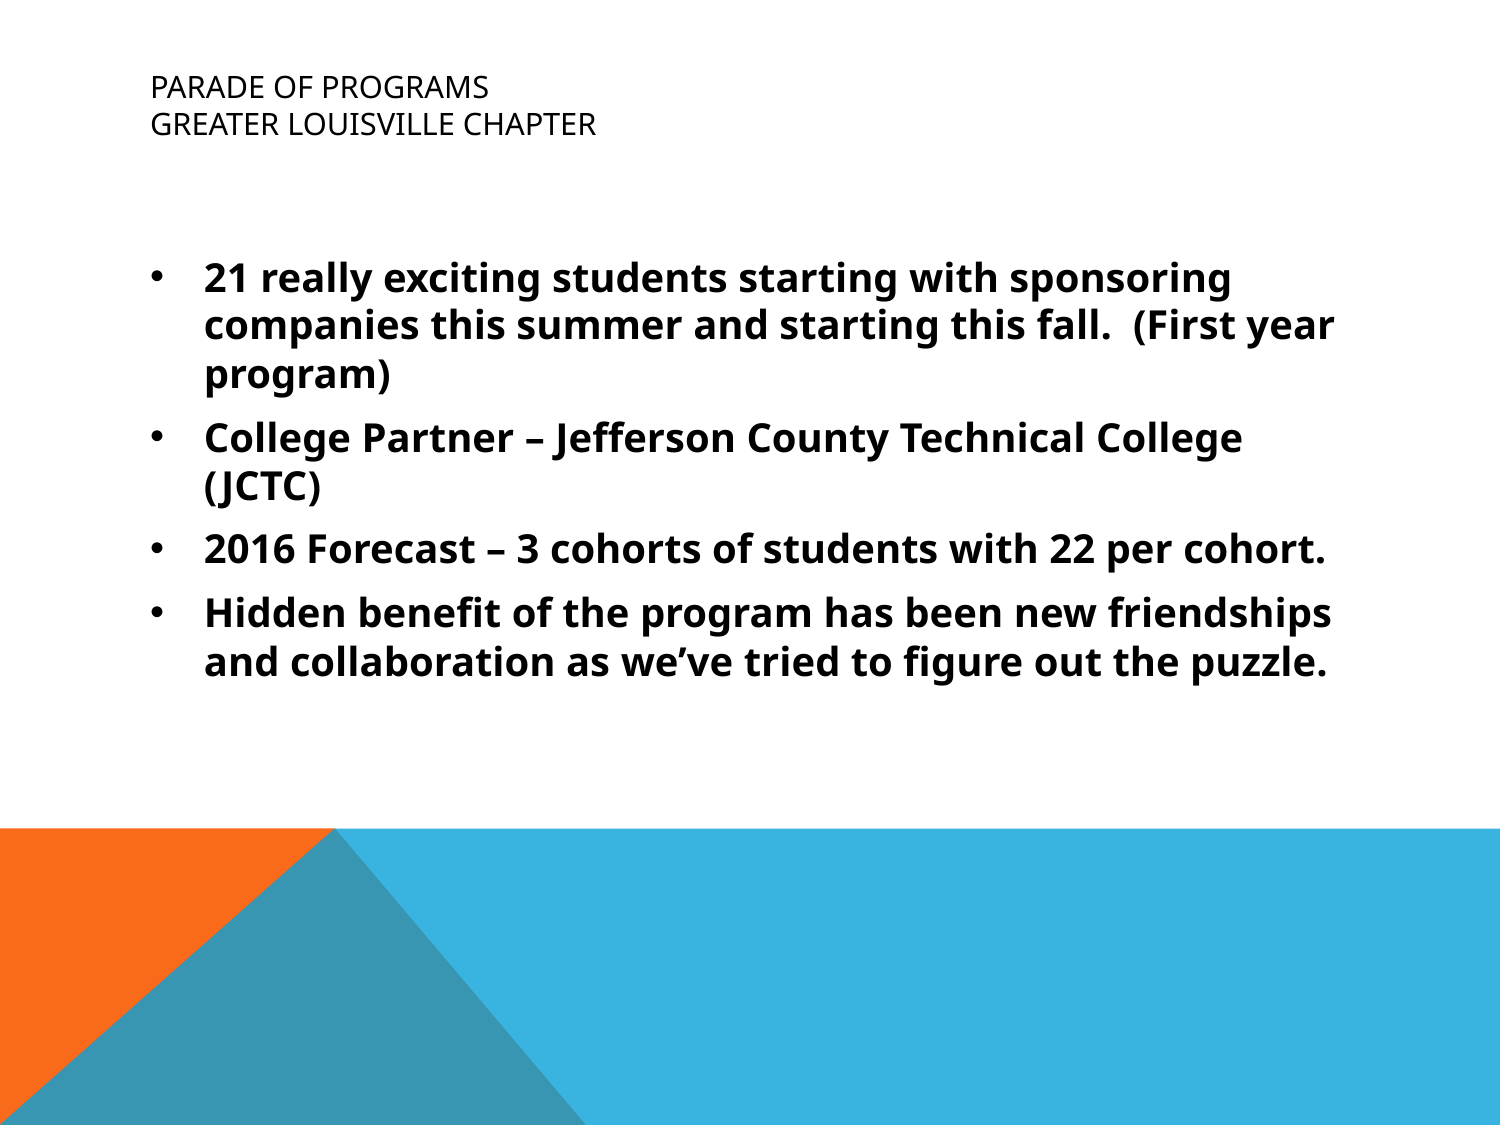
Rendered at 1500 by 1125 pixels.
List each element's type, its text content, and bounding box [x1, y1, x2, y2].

title Parade of Programs Greater Louisville Chapter [135, 60, 1369, 150]
list 21 really exciting students starting with sponsoring companies this summer and starting this fall. (First year program) College Partner – Jefferson County Technical College (JCTC) 2016 Forecast – 3 cohorts of students with 22 per cohort. Hidden benefit of the program has been new friendships and collaboration as we’ve tried to figure out the puzzle. [135, 180, 1369, 768]
